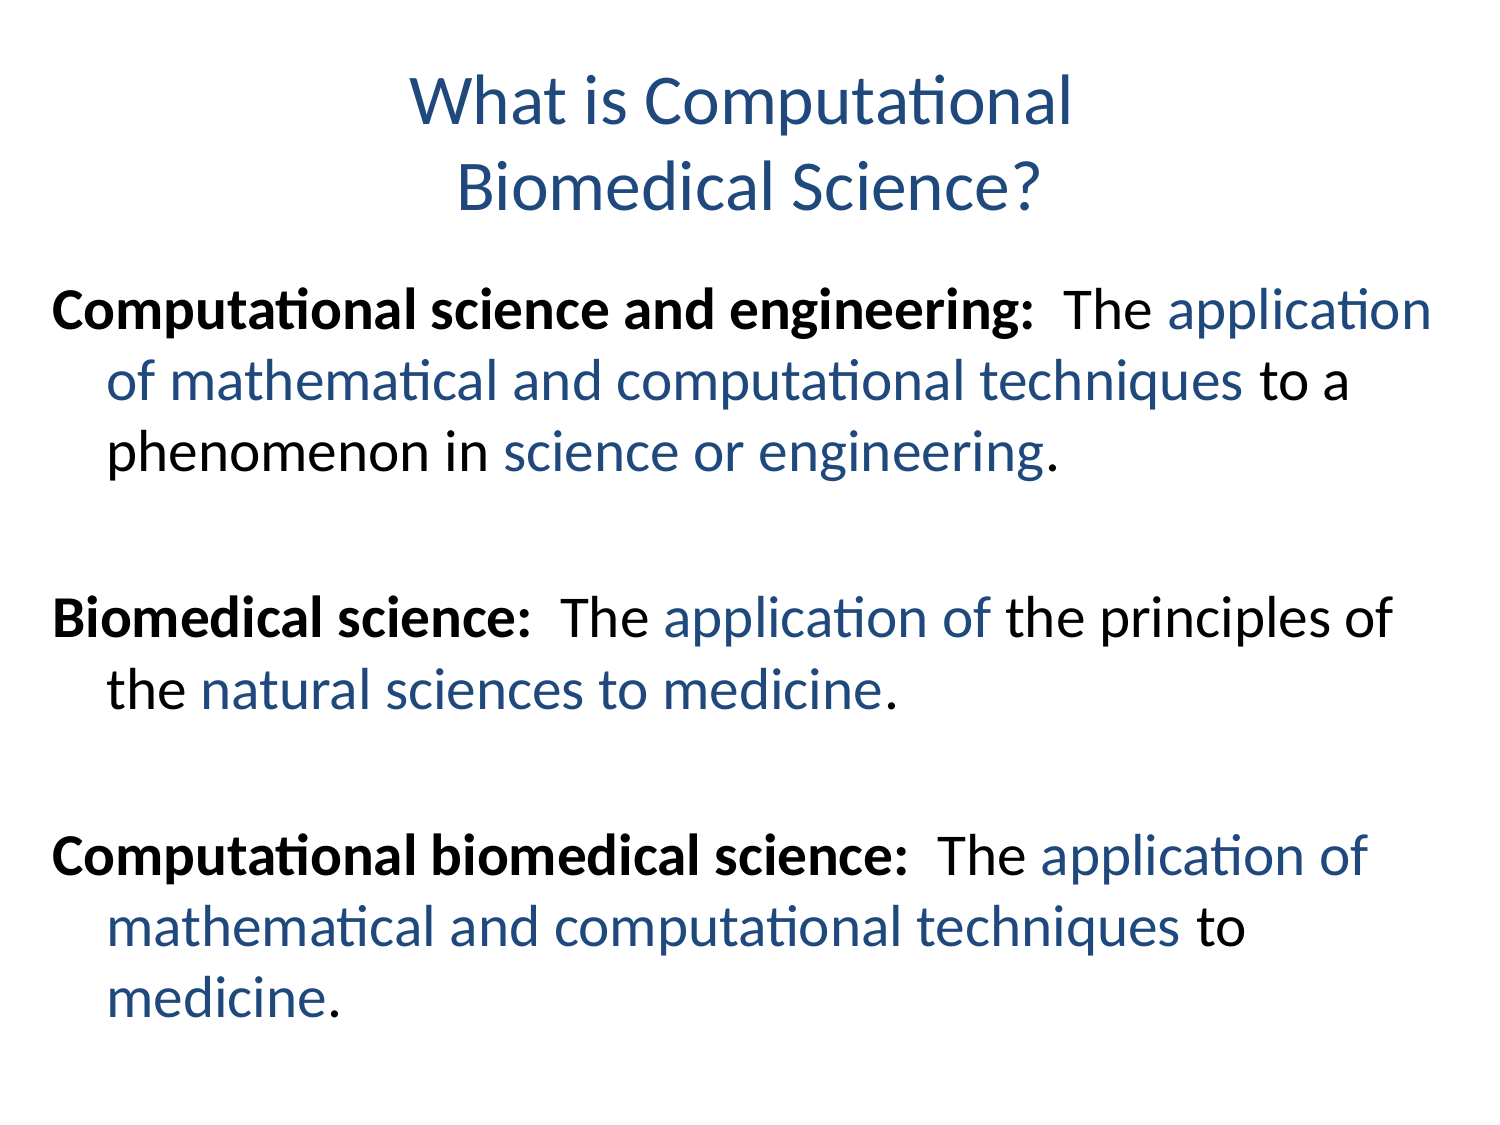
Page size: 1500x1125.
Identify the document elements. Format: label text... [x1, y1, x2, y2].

title What is Computational Biomedical Science? [75, 45, 1425, 233]
list Computational science and engineering: The application of mathematical and computational techniques to a phenomenon in science or engineering. Biomedical science: The application of the principles of the natural sciences to medicine. Computational biomedical science: The application of mathematical and computational techniques to medicine. [37, 262, 1450, 1050]
